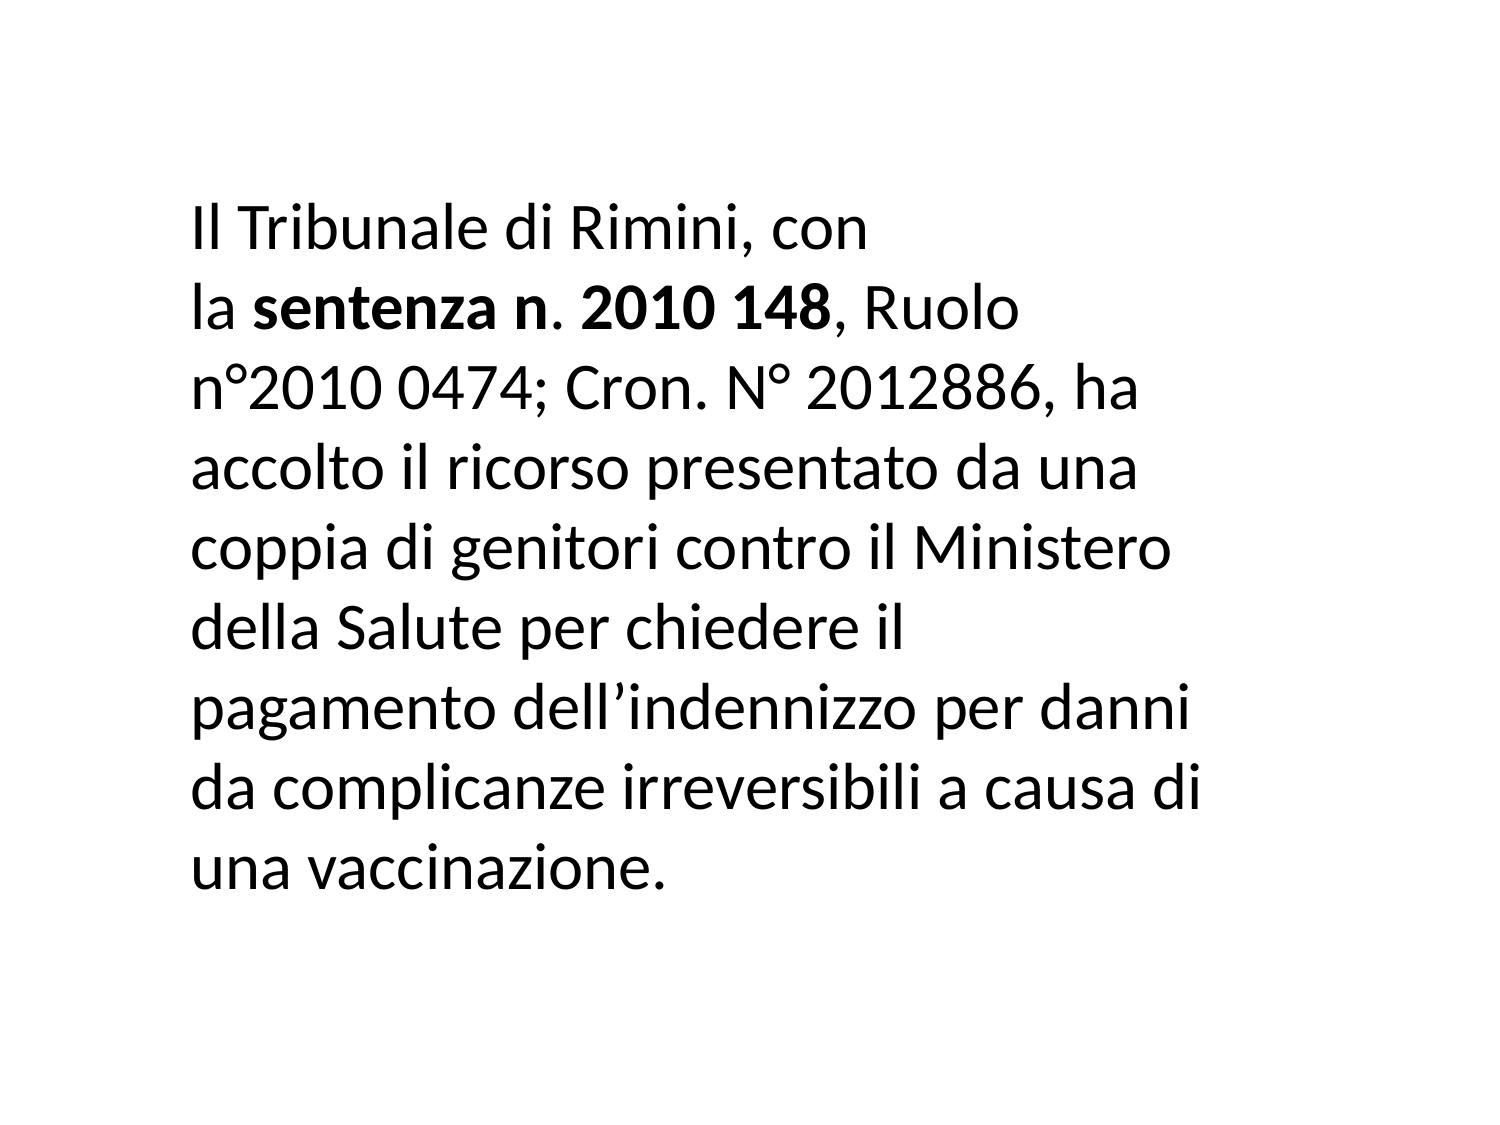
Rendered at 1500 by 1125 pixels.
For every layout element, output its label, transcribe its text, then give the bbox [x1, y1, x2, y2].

text_box Il Tribunale di Rimini, con la sentenza n. 2010 148, Ruolo n°2010 0474; Cron. N° 2012886, ha accolto il ricorso presentato da una coppia di genitori contro il Ministero della Salute per chiedere il pagamento dell’indennizzo per danni da complicanze irreversibili a causa di una vaccinazione. [175, 175, 1243, 911]
